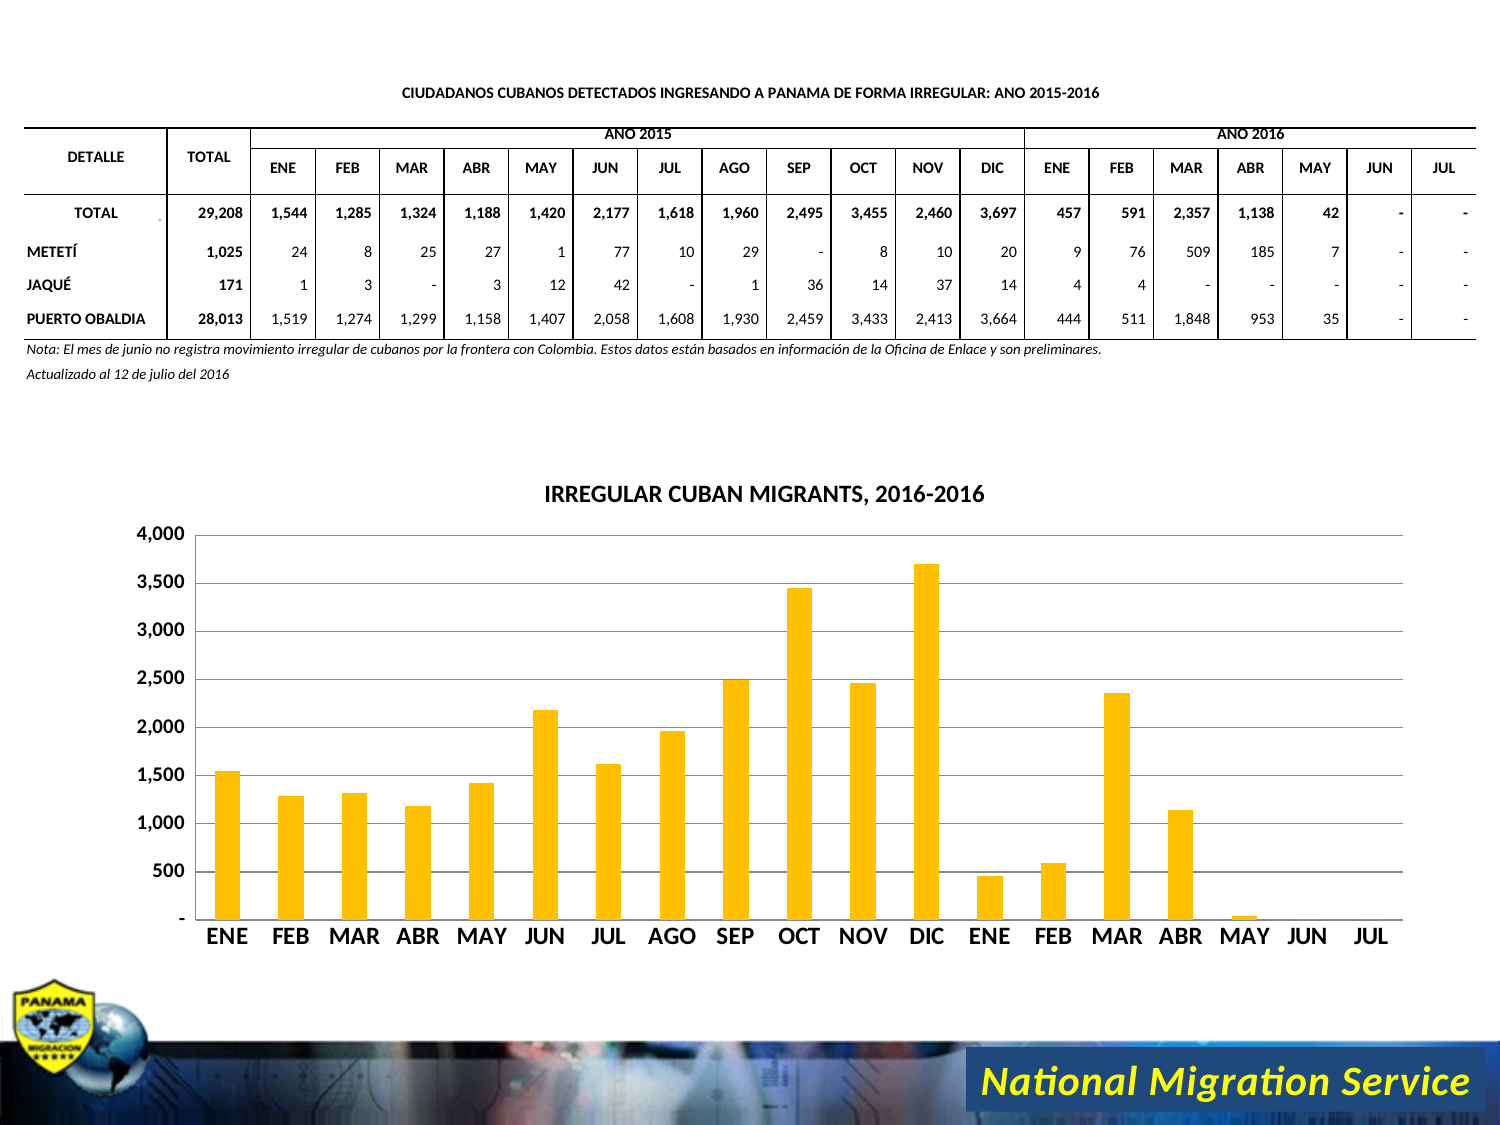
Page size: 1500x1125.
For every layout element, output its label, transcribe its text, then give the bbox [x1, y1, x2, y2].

text_box National Migration Service [966, 1046, 1486, 1112]
picture [0, 0, 1500, 1125]
chart [105, 456, 1430, 962]
